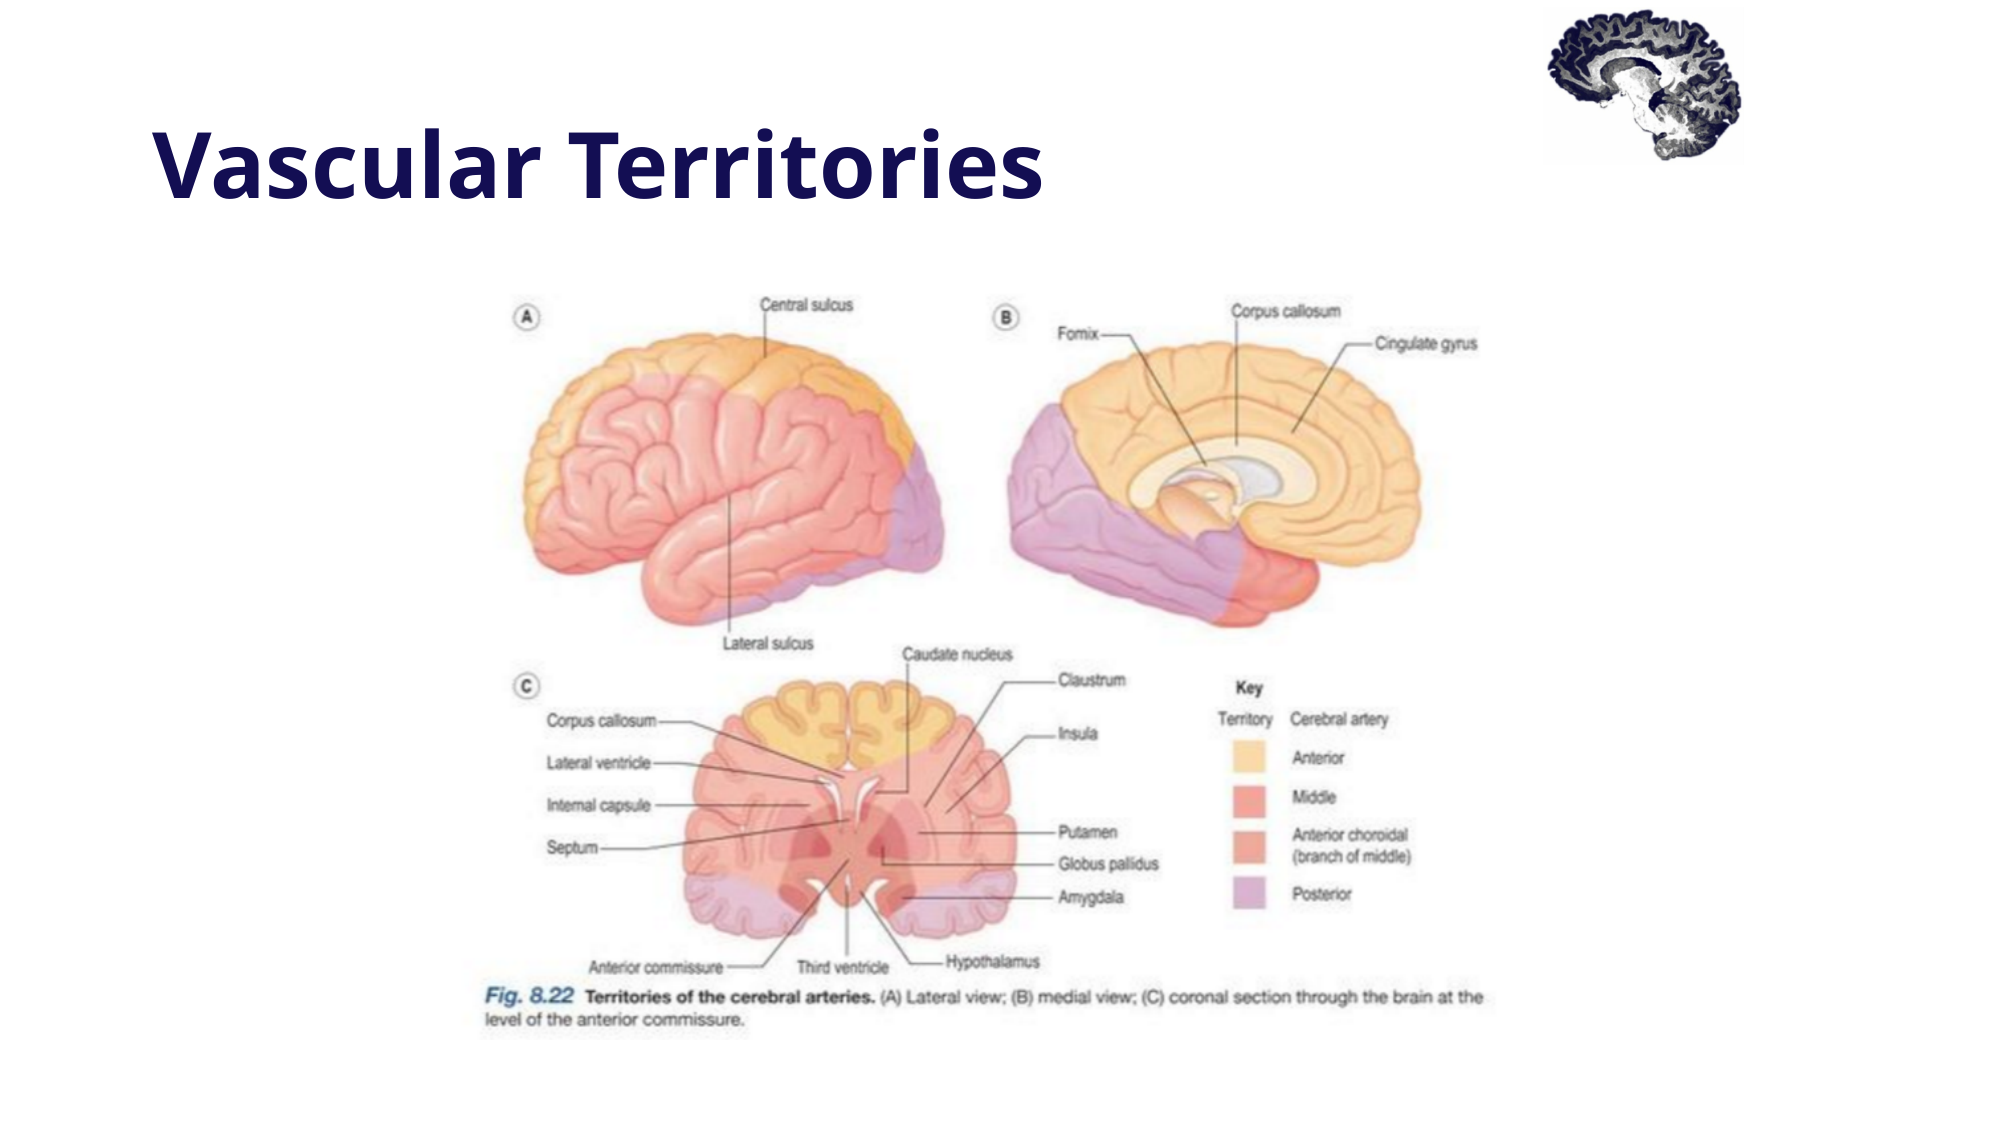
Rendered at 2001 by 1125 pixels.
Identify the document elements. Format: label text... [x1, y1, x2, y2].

picture [1543, 7, 1744, 165]
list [438, 277, 1544, 1040]
title Vascular Territories [137, 59, 1863, 278]
